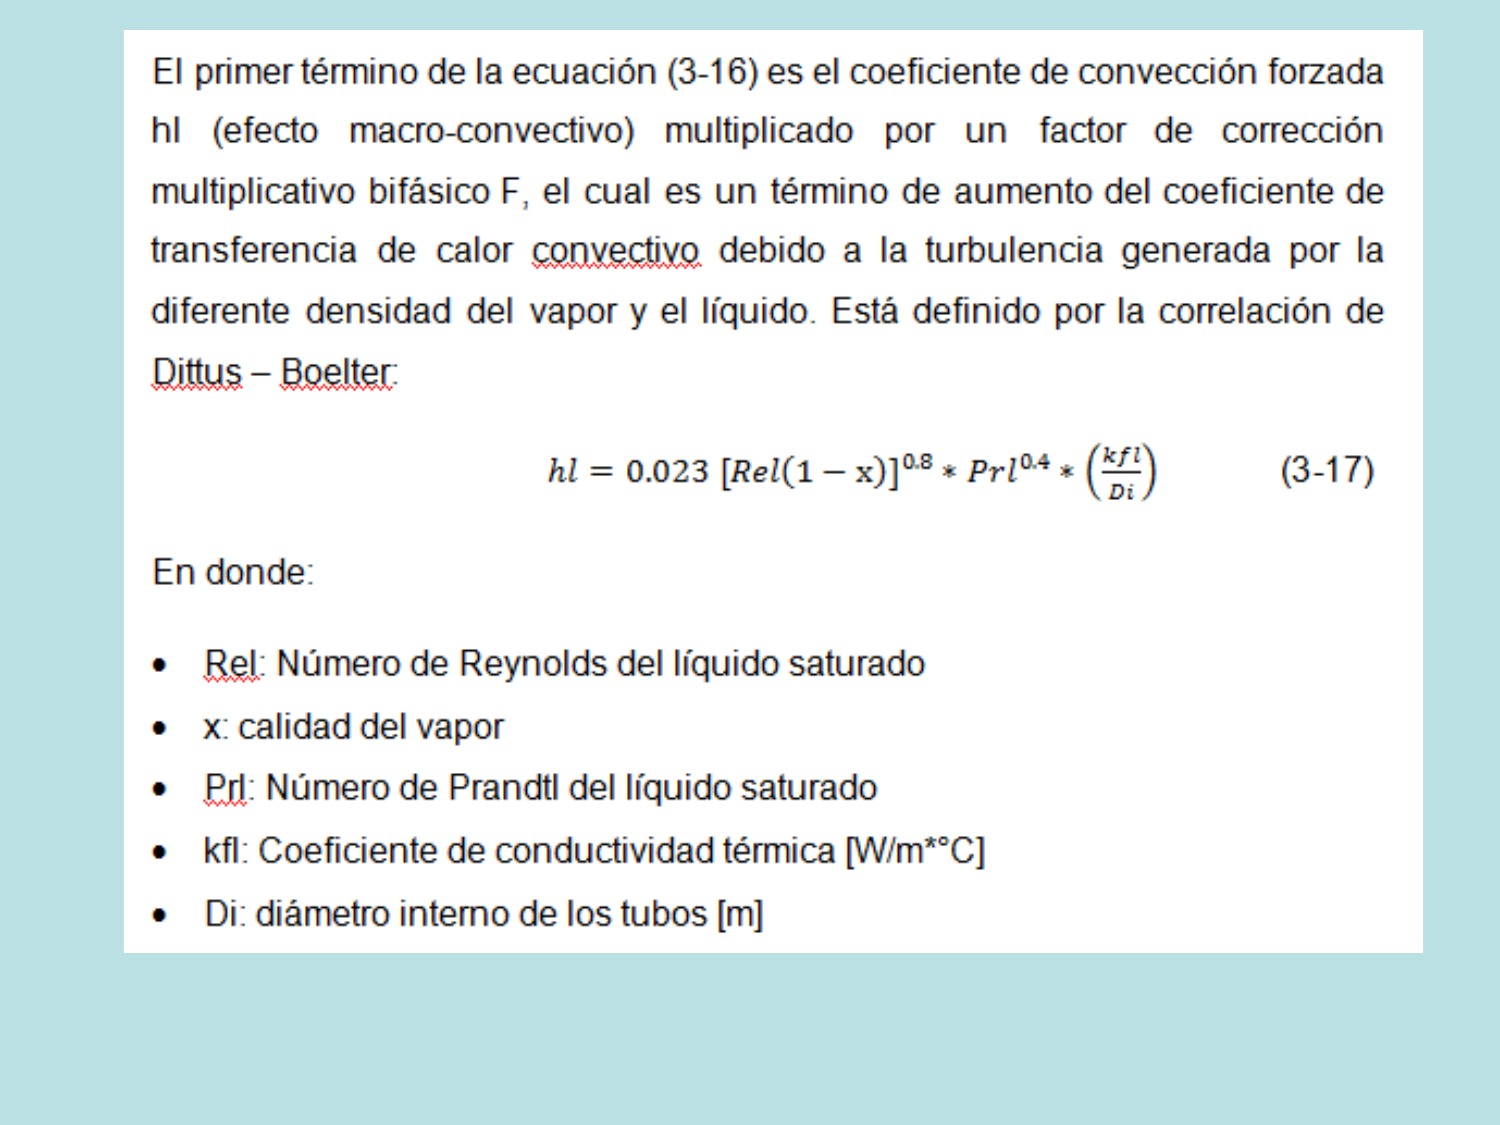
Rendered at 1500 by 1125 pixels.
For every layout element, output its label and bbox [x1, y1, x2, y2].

picture [123, 30, 1424, 953]
